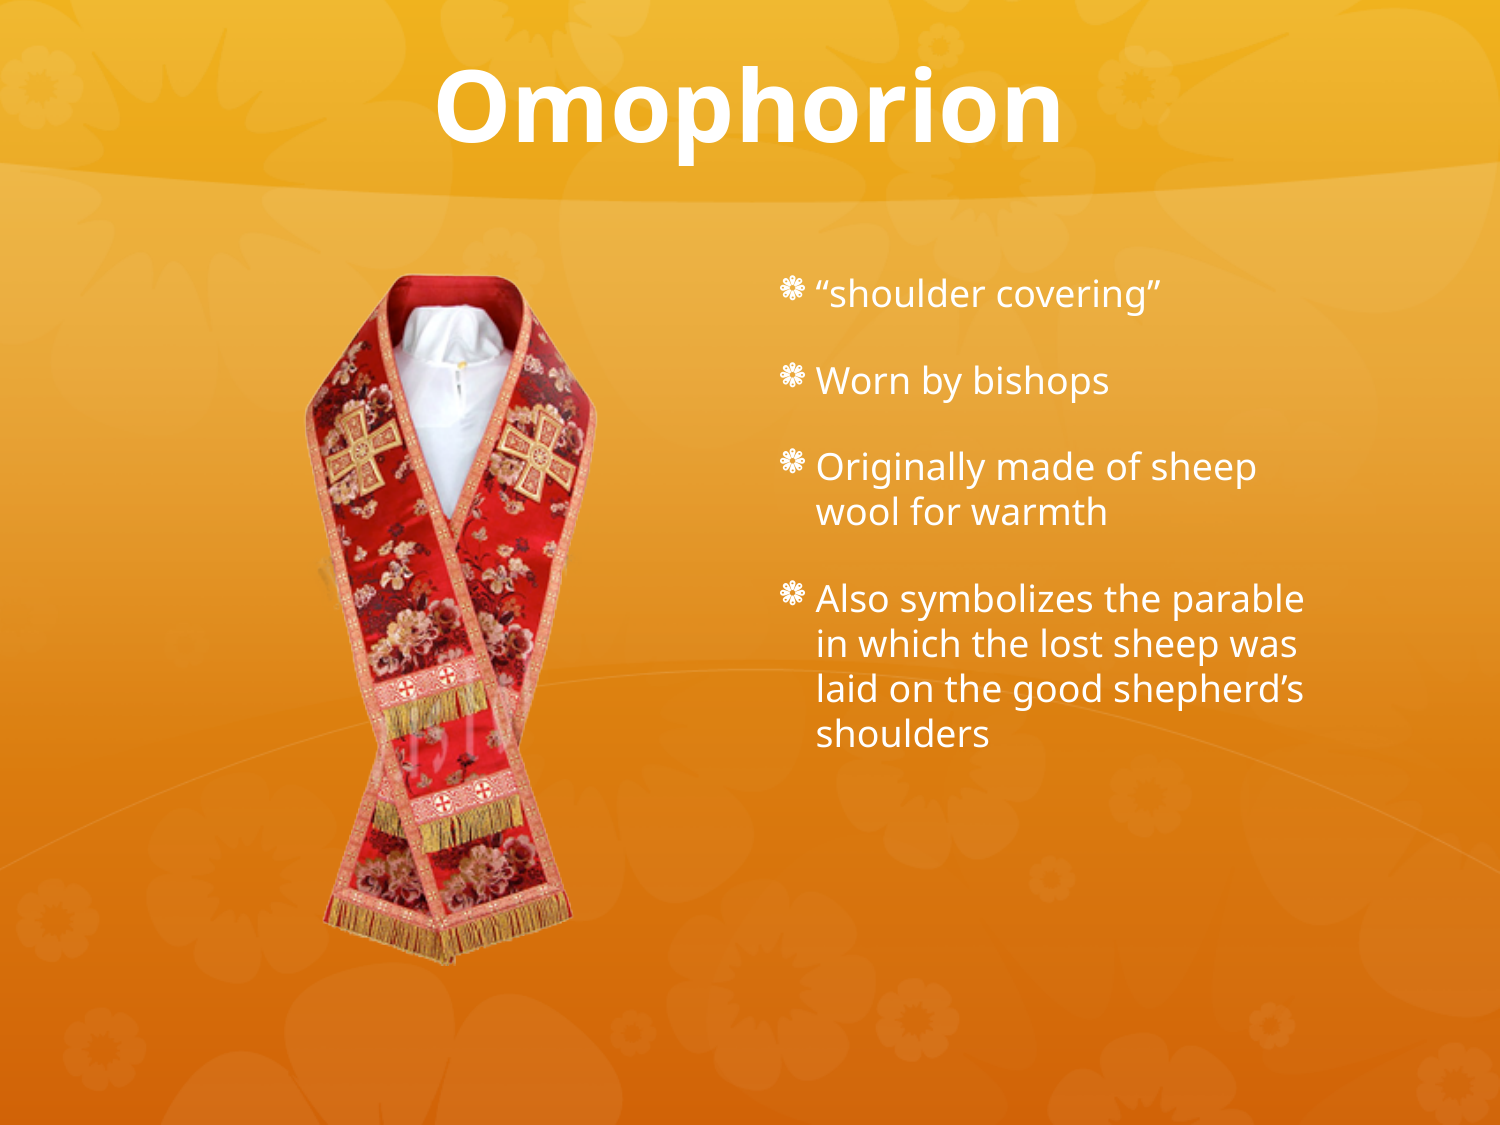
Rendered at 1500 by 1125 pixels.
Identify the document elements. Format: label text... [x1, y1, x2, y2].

list “shoulder covering” Worn by bishops Originally made of sheep wool for warmth Also symbolizes the parable in which the lost sheep was laid on the good shepherd’s shoulders [762, 262, 1342, 966]
title Omophorion [127, 14, 1372, 203]
picture [0, 0, 1500, 1125]
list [289, 262, 606, 967]
